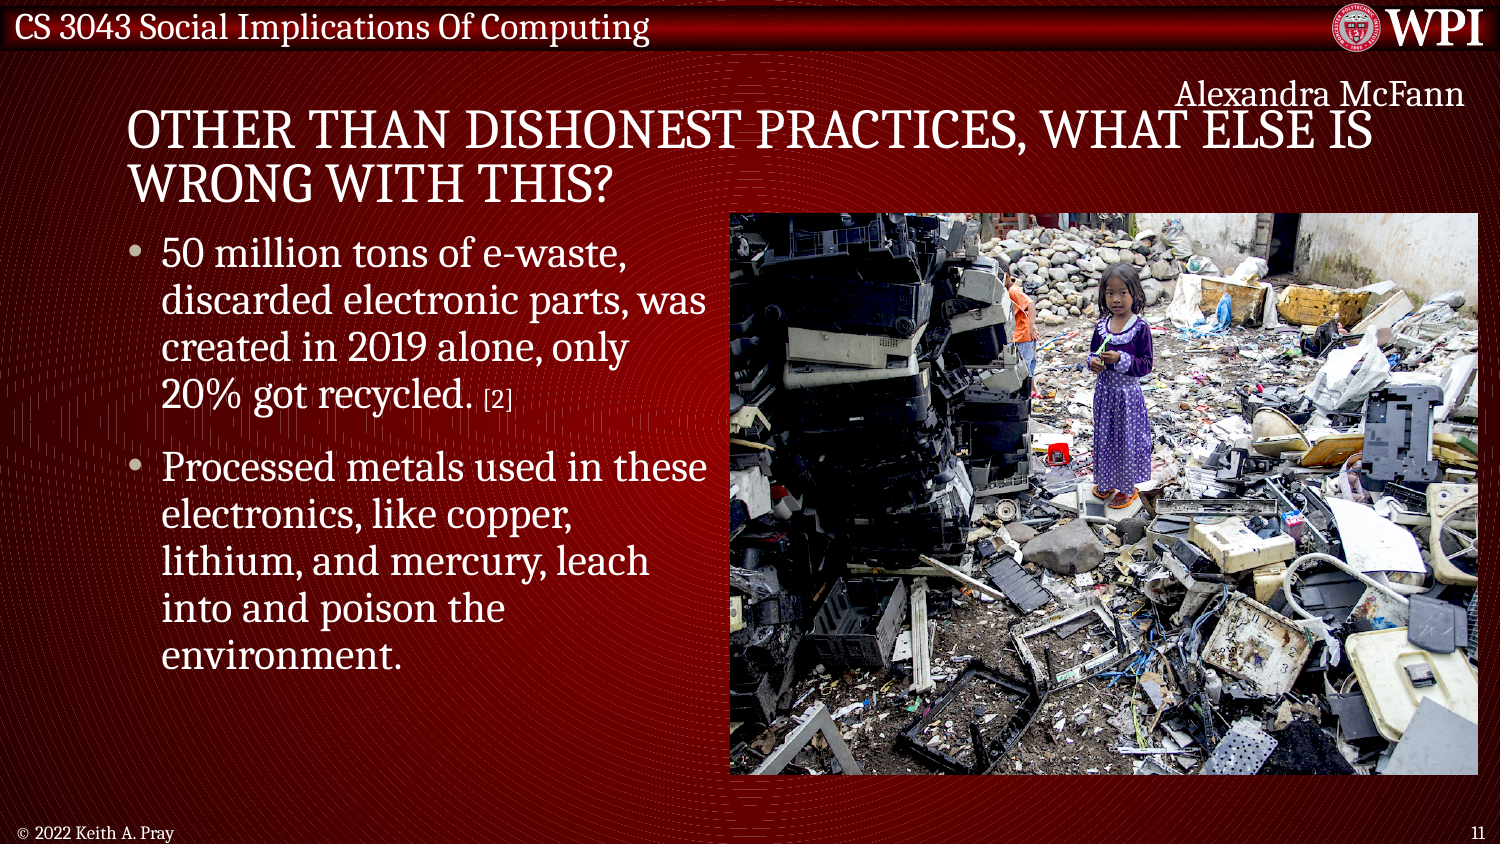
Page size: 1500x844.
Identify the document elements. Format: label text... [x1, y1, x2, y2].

slide_number 11 [1397, 819, 1500, 844]
text_box Alexandra McFann [1123, 61, 1481, 121]
title Other Than Dishonest Practices, What Else is Wrong With This? [112, 84, 1409, 221]
list 50 million tons of e-waste, discarded electronic parts, was created in 2019 alone, only 20% got recycled. [2] Processed metals used in these electronics, like copper, lithium, and mercury, leach into and poison the environment. [112, 221, 720, 772]
picture [729, 213, 1479, 775]
picture [1332, 3, 1483, 52]
footer © 2022 Keith A. Pray [0, 819, 913, 844]
